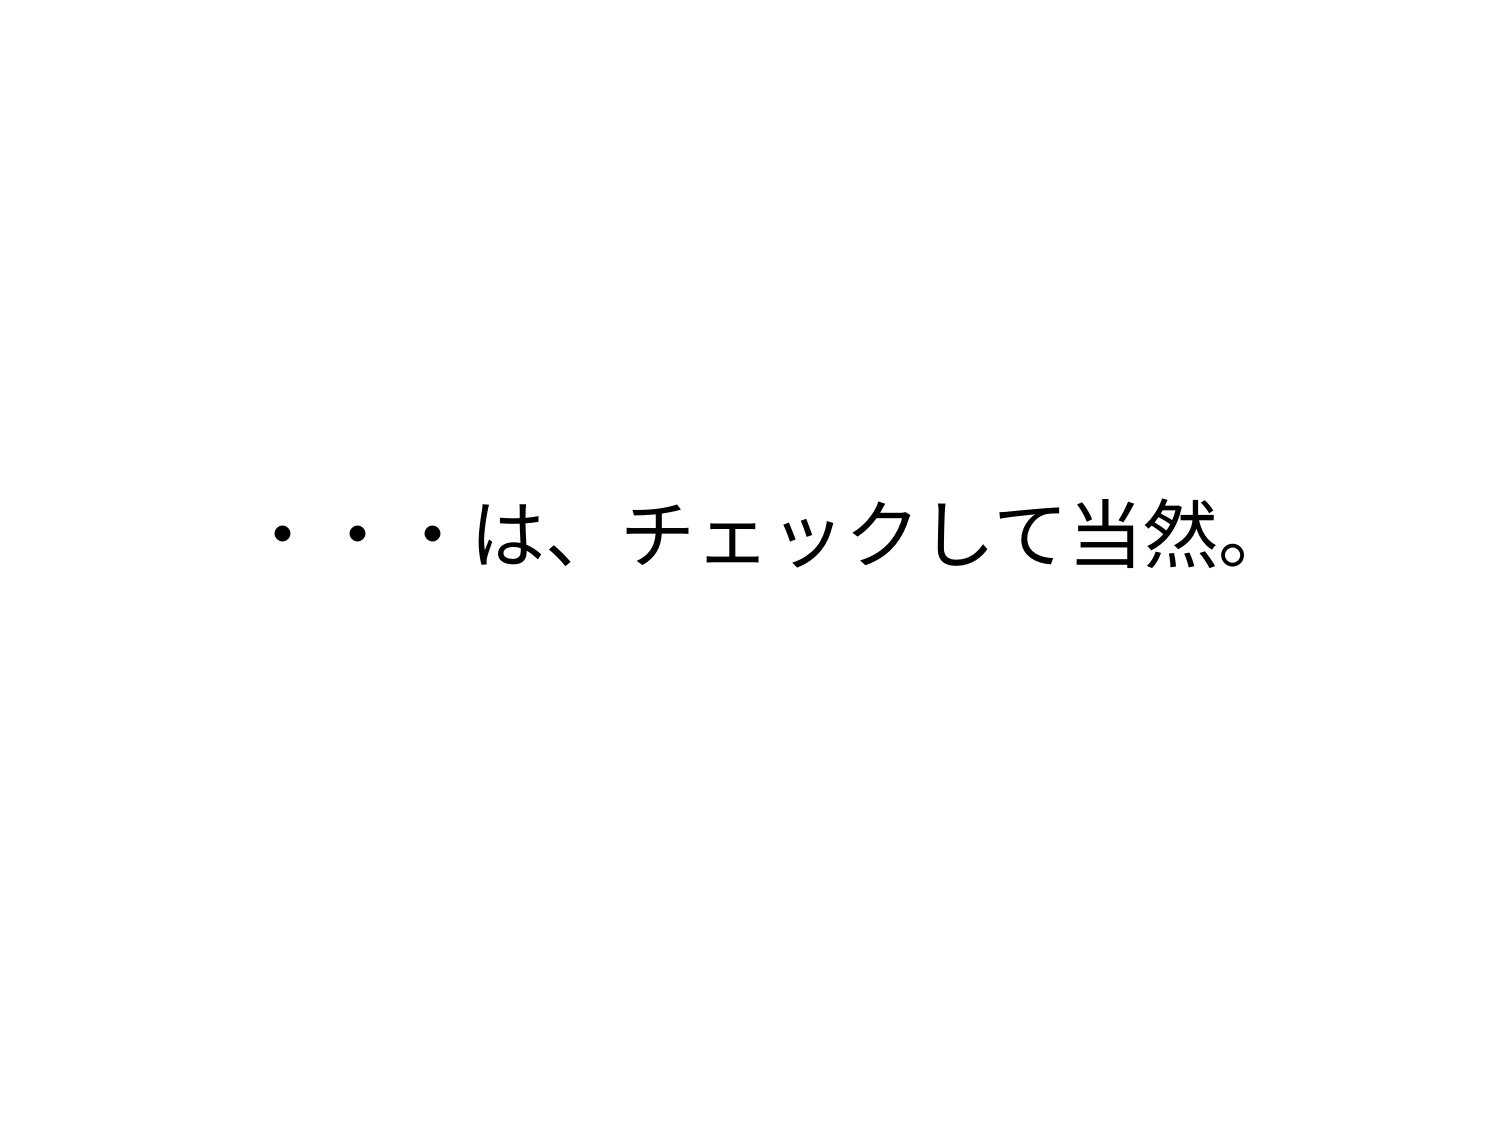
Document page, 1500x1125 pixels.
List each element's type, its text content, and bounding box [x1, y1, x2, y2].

text_box ・・・は、チェックして当然。 [230, 480, 1309, 586]
